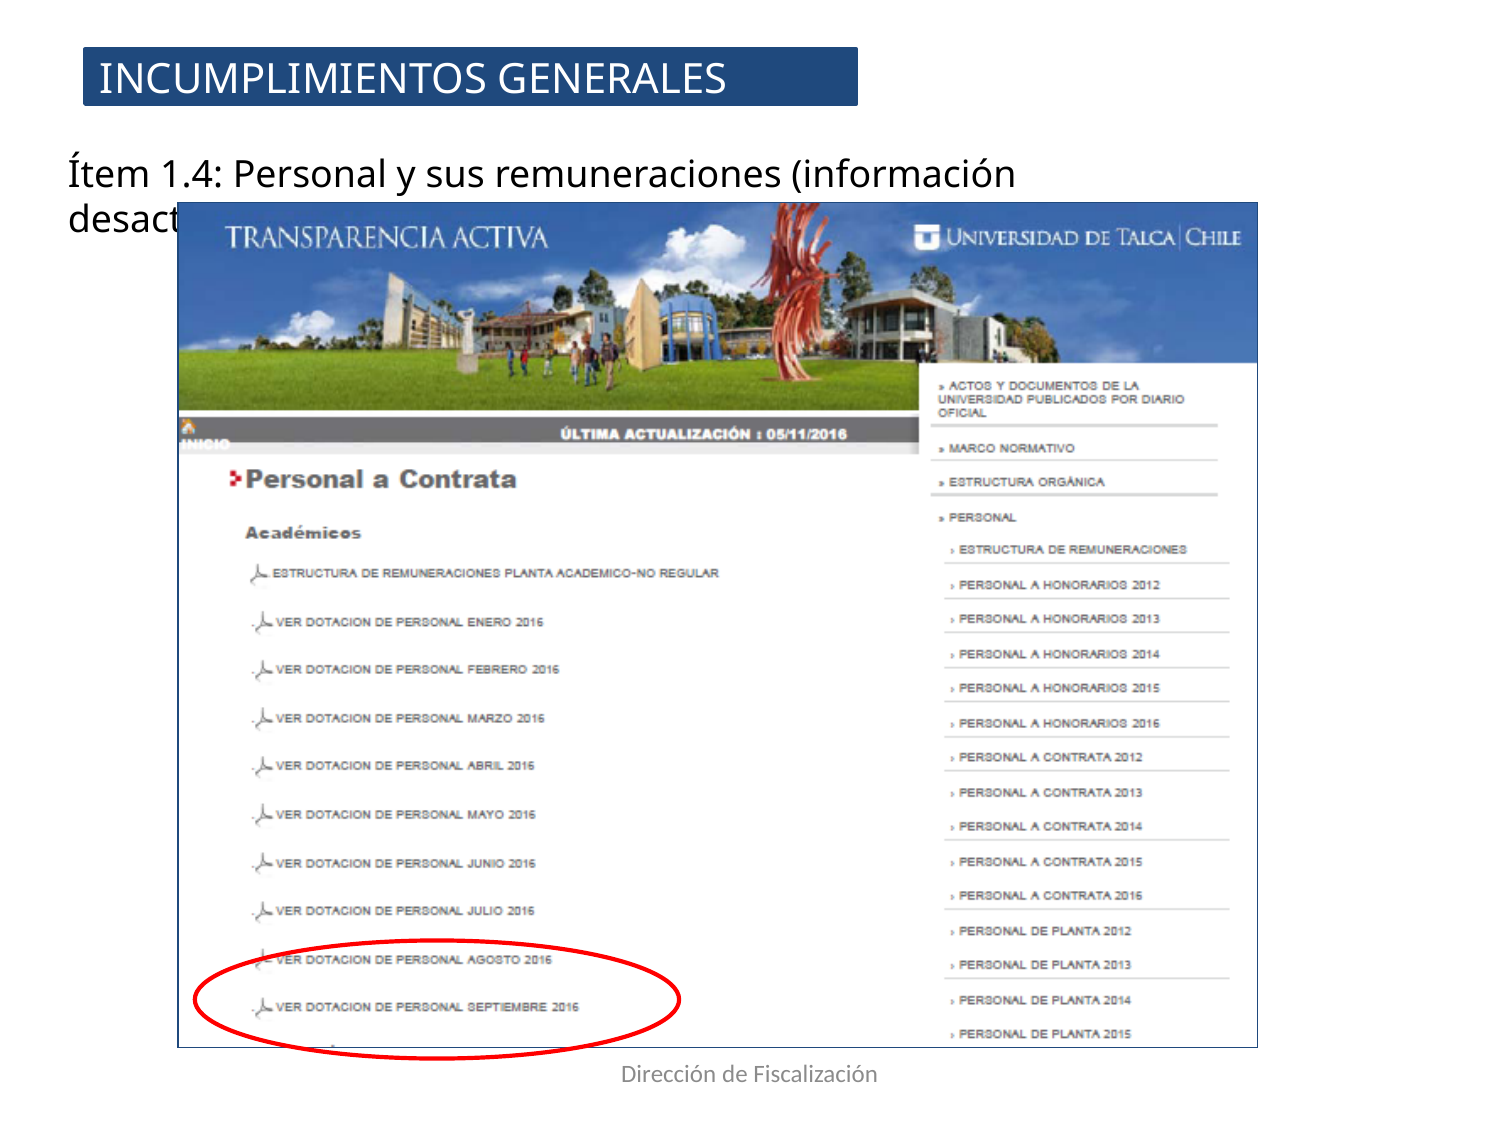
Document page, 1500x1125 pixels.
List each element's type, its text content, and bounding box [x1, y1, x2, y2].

text_box [333, 1055, 512, 1061]
text_box INCUMPLIMIENTOS GENERALES [83, 47, 858, 106]
footer Dirección de Fiscalización [512, 1055, 988, 1103]
picture [178, 202, 1258, 1048]
text_box Ítem 1.4: Personal y sus remuneraciones (información desactualizada) [53, 142, 1257, 248]
